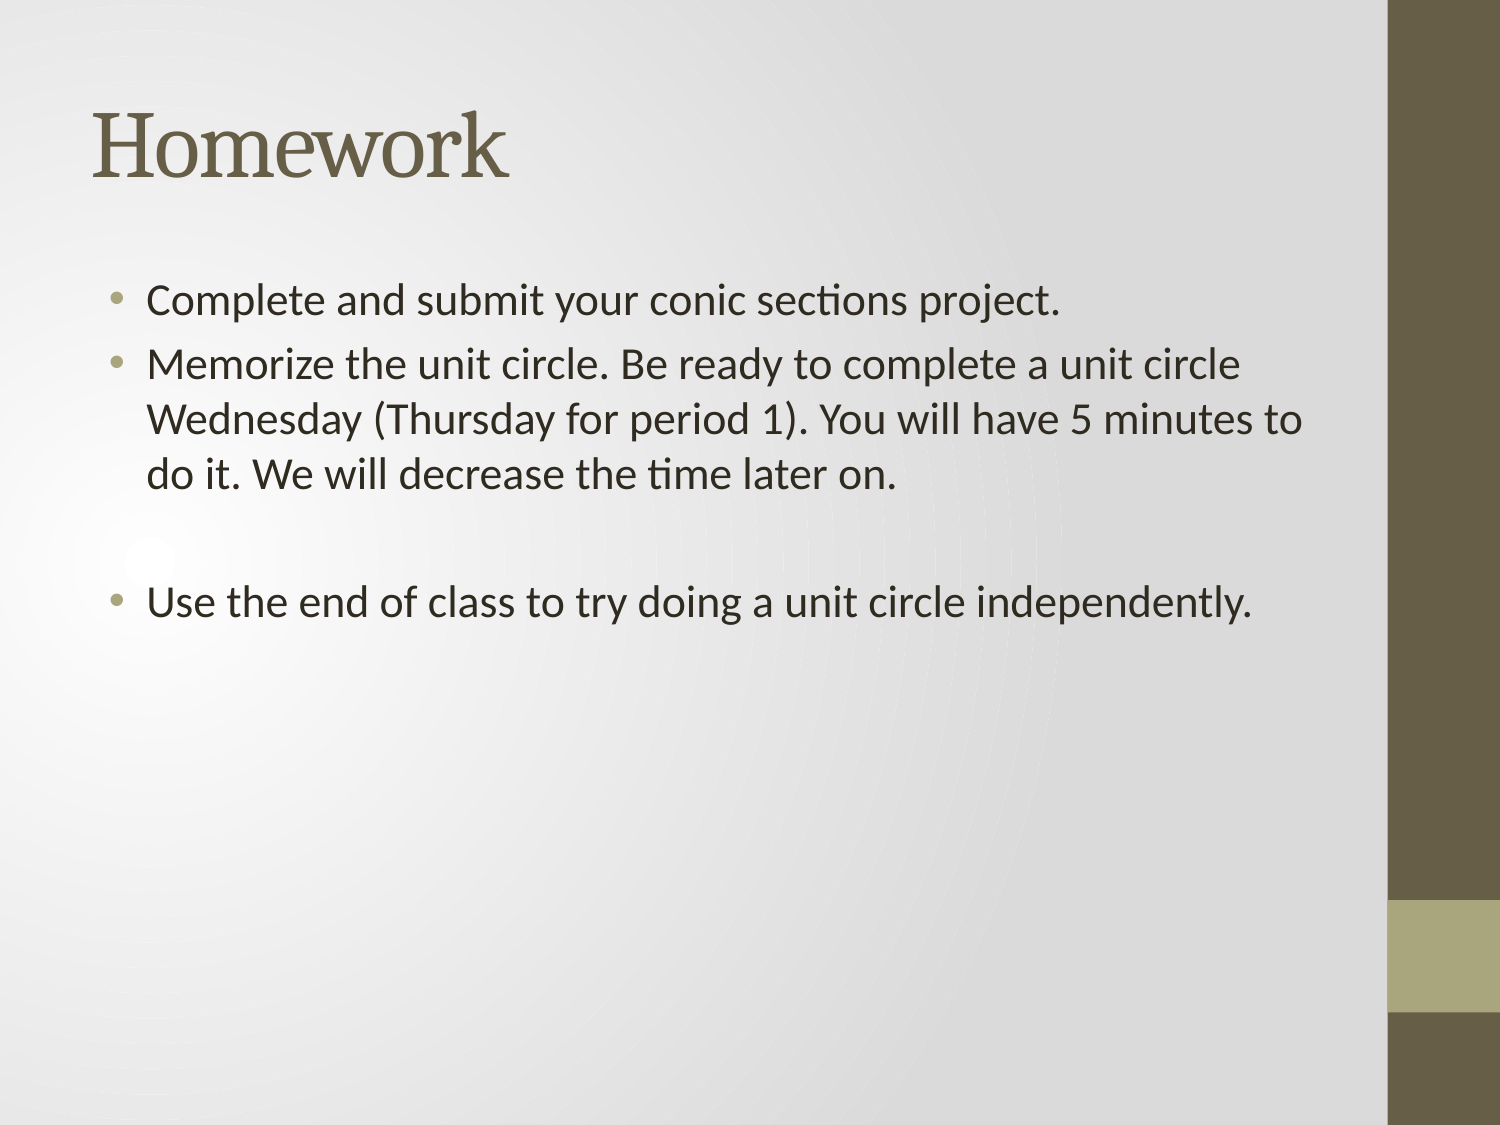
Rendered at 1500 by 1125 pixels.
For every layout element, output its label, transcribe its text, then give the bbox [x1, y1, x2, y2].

title Homework [75, 45, 1325, 233]
list Complete and submit your conic sections project. Memorize the unit circle. Be ready to complete a unit circle Wednesday (Thursday for period 1). You will have 5 minutes to do it. We will decrease the time later on. Use the end of class to try doing a unit circle independently. [75, 262, 1325, 1050]
